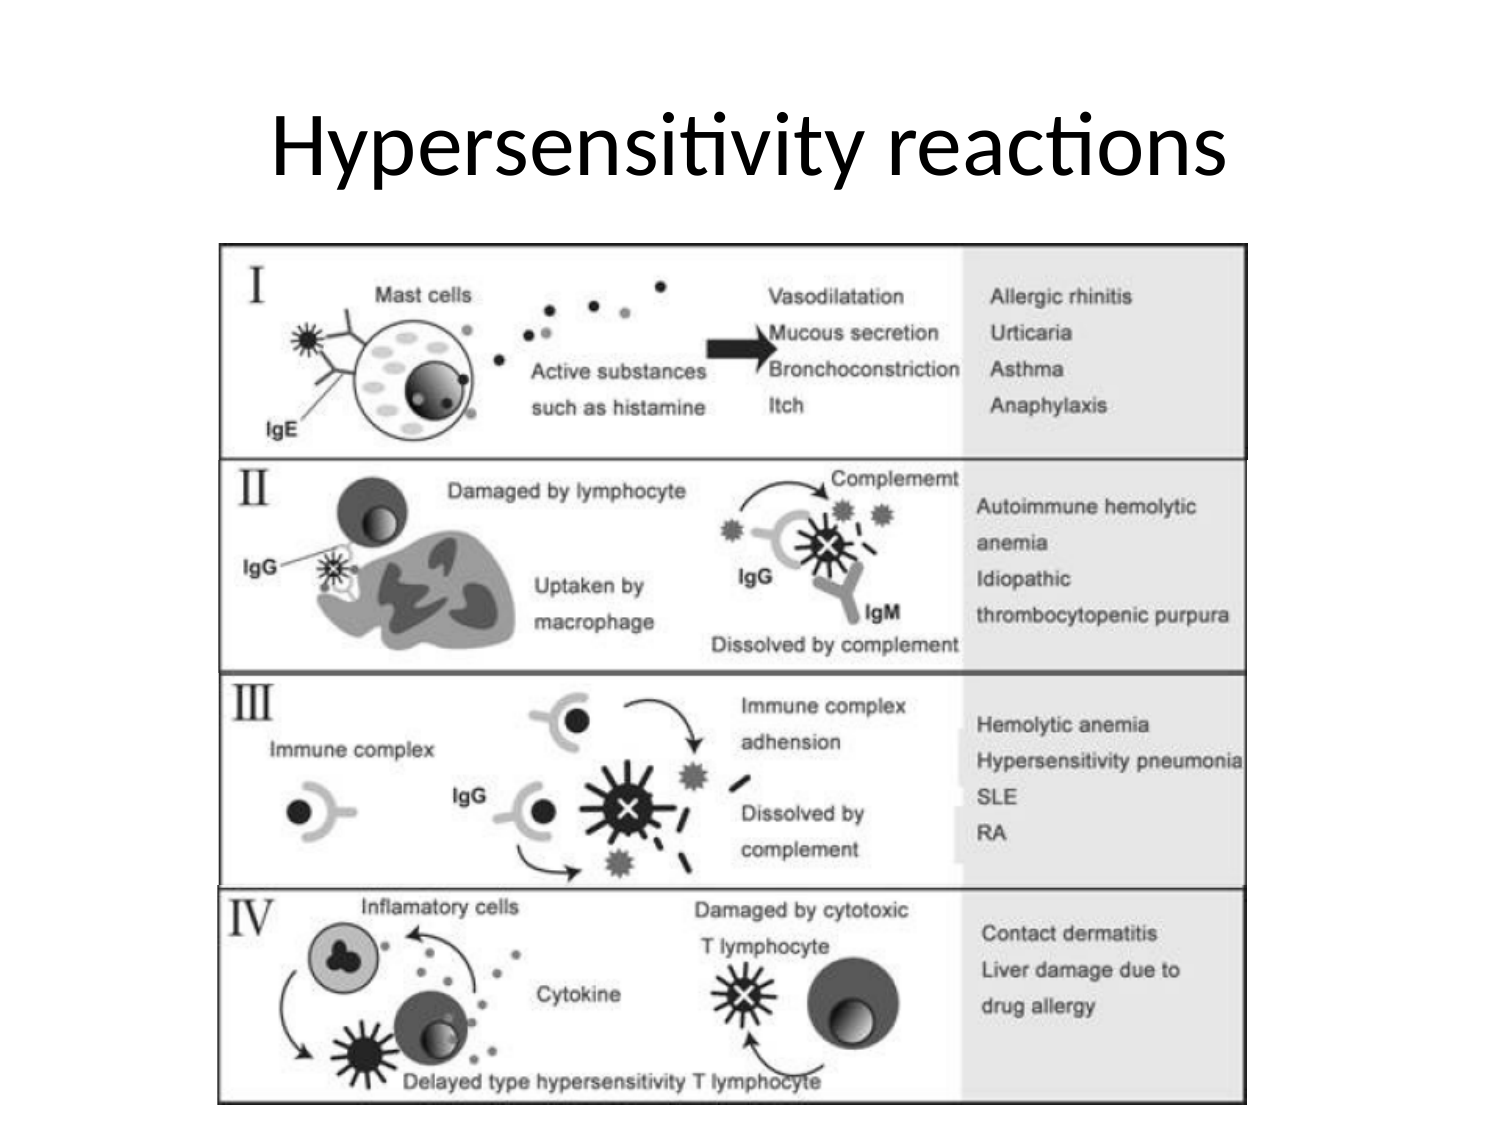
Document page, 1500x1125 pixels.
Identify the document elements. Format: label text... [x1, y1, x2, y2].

picture [215, 243, 1248, 1105]
title Hypersensitivity reactions [75, 45, 1425, 233]
